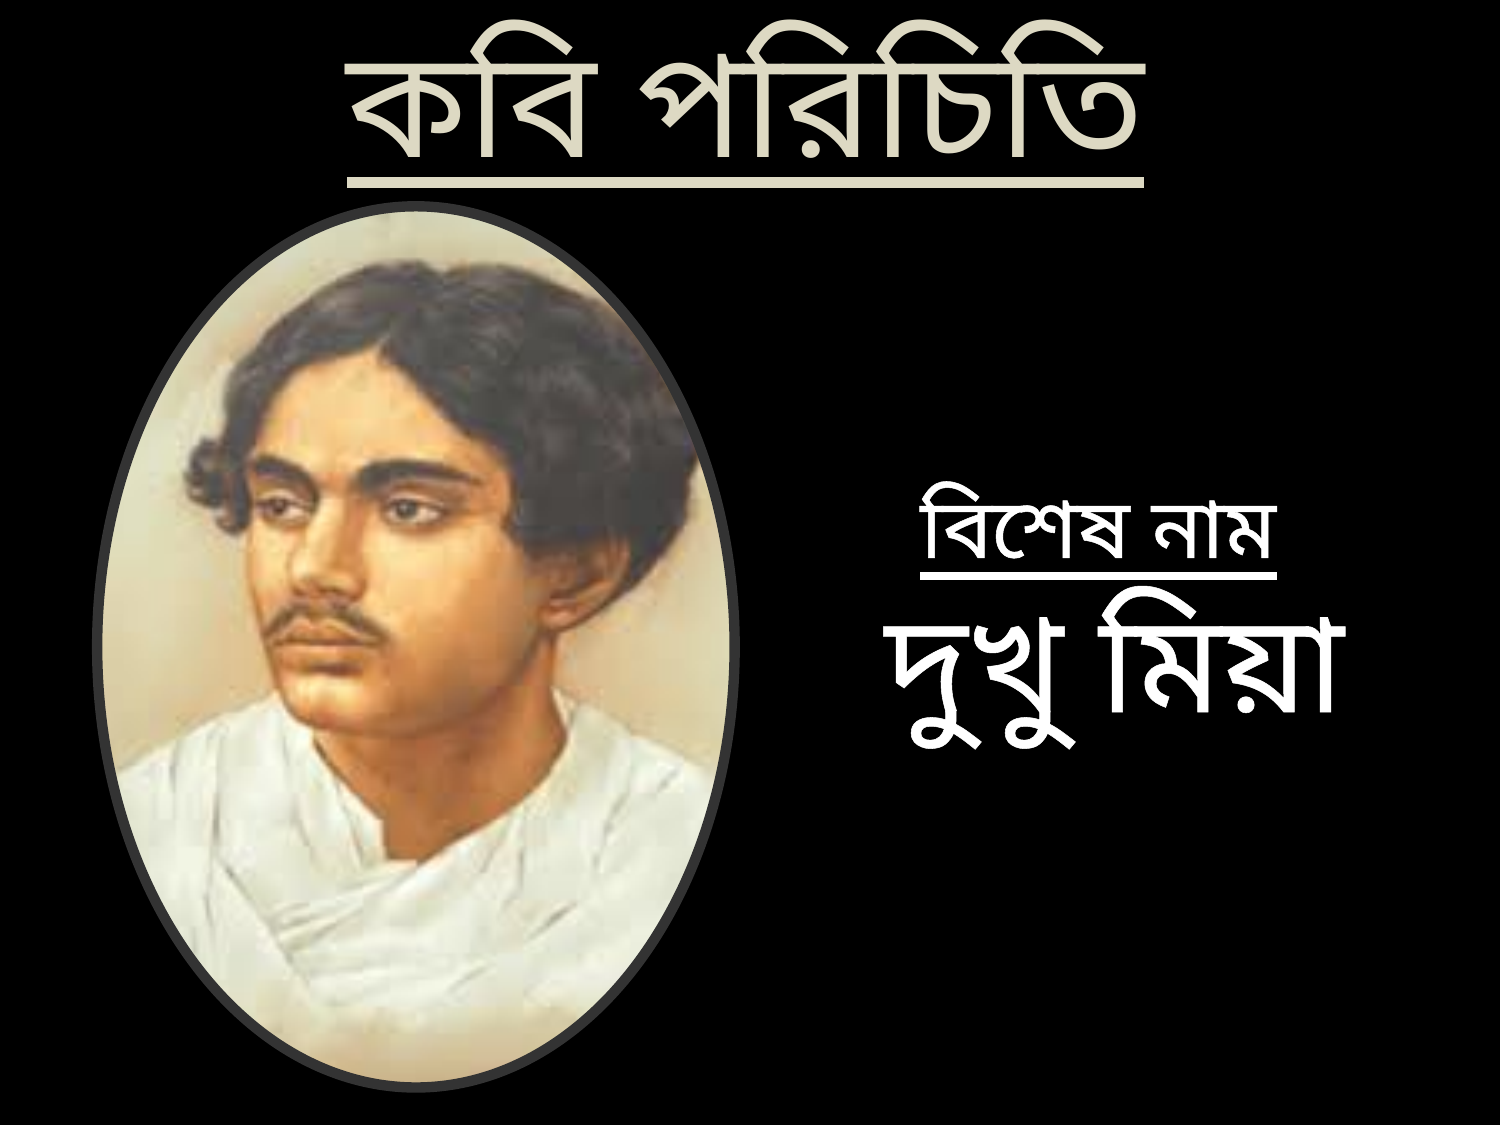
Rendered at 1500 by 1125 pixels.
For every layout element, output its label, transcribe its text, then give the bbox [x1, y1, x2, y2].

text_box কবি পরিচিতি [332, 0, 1160, 195]
picture [96, 206, 735, 1088]
text_box বিশেষ নাম দুখু মিয়া [837, 467, 1359, 747]
